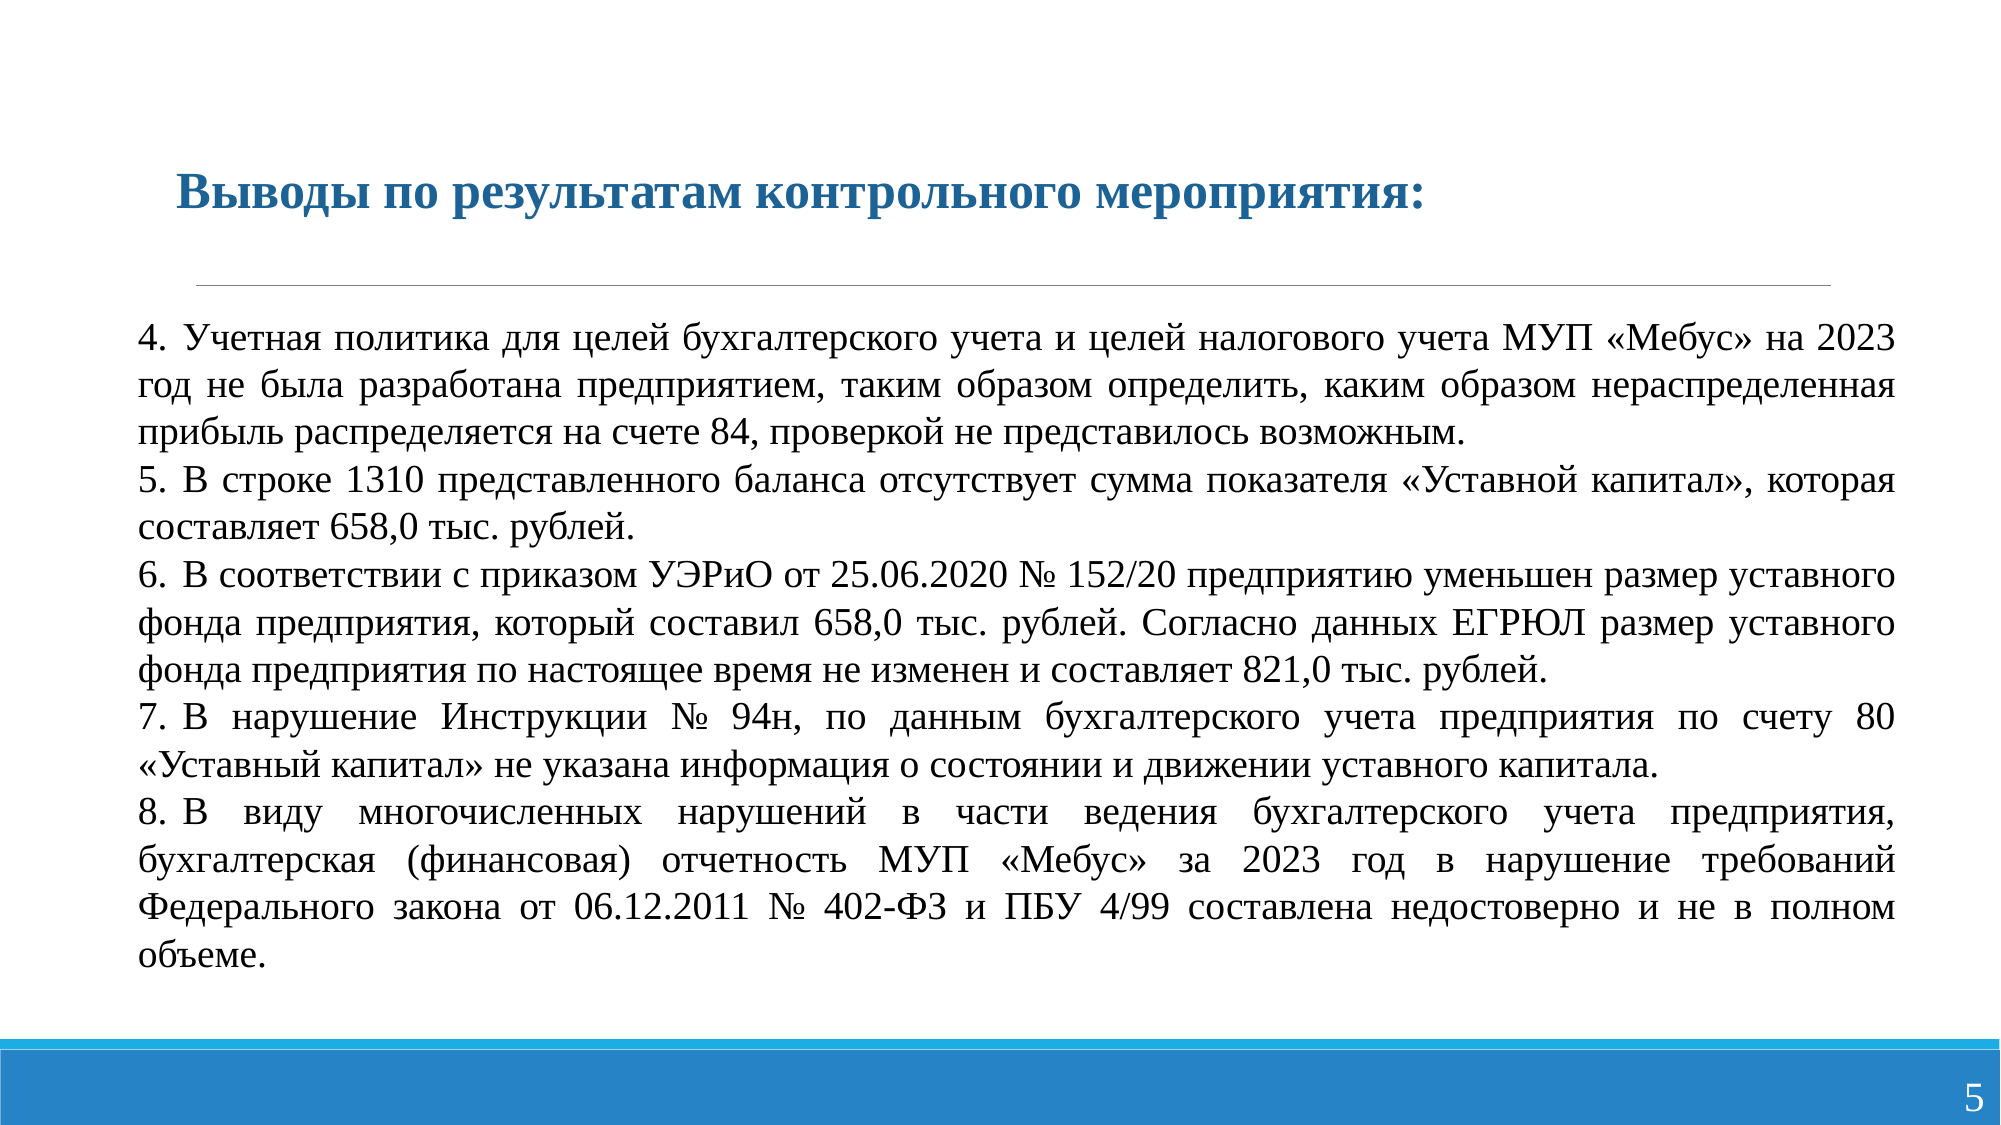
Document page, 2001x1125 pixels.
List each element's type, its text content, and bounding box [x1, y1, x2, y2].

text_box 4. Учетная политика для целей бухгалтерского учета и целей налогового учета МУП «Мебус» на 2023 год не была разработана предприятием, таким образом определить, каким образом нераспределенная прибыль распределяется на счете 84, проверкой не представилось возможным. 5. В строке 1310 представленного баланса отсутствует сумма показателя «Уставной капитал», которая составляет 658,0 тыс. рублей. 6. В соответствии с приказом УЭРиО от 25.06.2020 № 152/20 предприятию уменьшен размер уставного фонда предприятия, который составил 658,0 тыс. рублей. Согласно данных ЕГРЮЛ размер уставного фонда предприятия по настоящее время не изменен и составляет 821,0 тыс. рублей. 7. В нарушение Инструкции № 94н, по данным бухгалтерского учета предприятия по счету 80 «Уставный капитал» не указана информация о состоянии и движении уставного капитала. 8. В виду многочисленных нарушений в части ведения бухгалтерского учета предприятия, бухгалтерская (финансовая) отчетность МУП «Мебус» за 2023 год в нарушение требований Федерального закона от 06.12.2011 № 402-ФЗ и ПБУ 4/99 составлена недостоверно и не в полном объеме. [123, 303, 1913, 983]
slide_number 5 [1784, 1065, 2000, 1125]
text_box Выводы по результатам контрольного мероприятия: [87, 144, 1830, 275]
